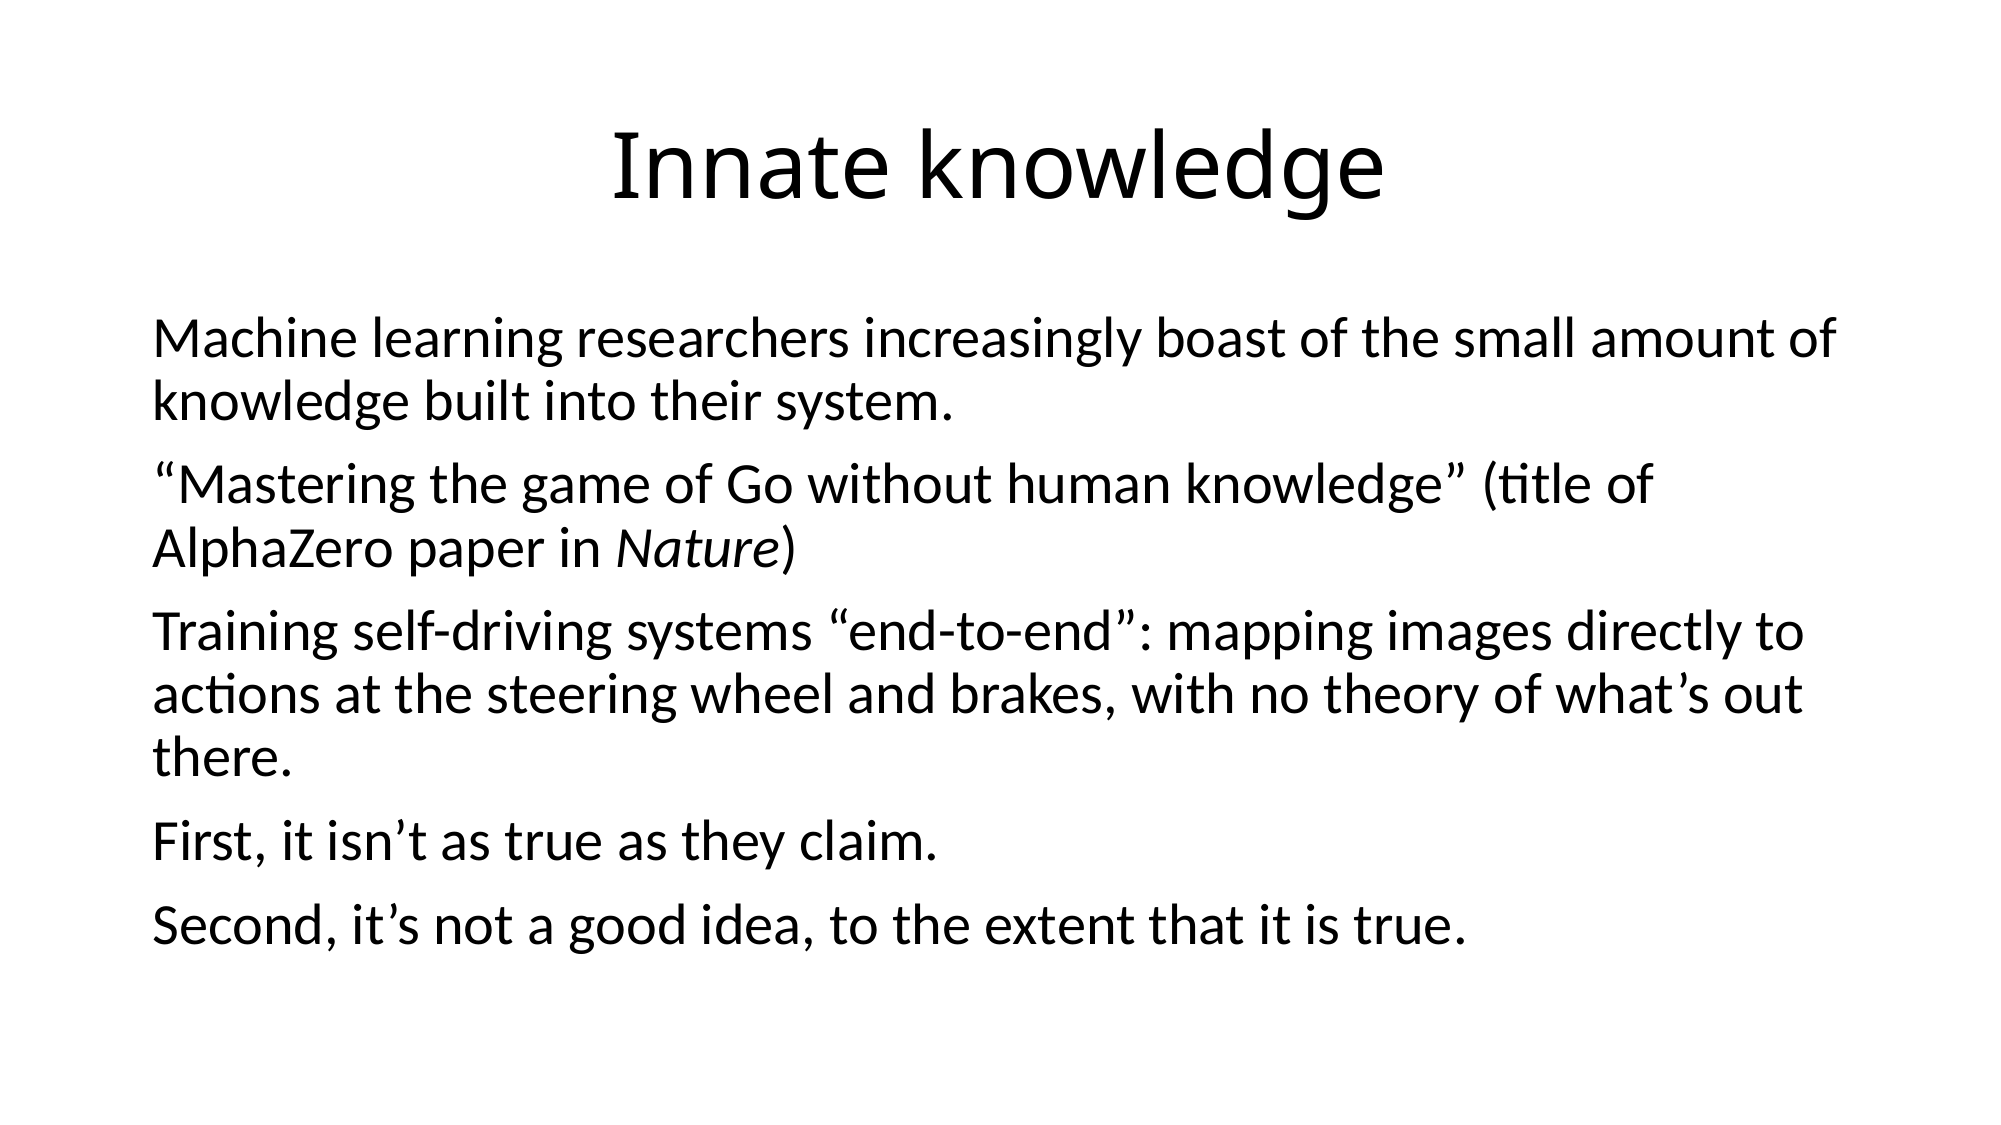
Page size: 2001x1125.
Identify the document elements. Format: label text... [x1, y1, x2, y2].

list Machine learning researchers increasingly boast of the small amount of knowledge built into their system. “Mastering the game of Go without human knowledge” (title of AlphaZero paper in Nature) Training self-driving systems “end-to-end”: mapping images directly to actions at the steering wheel and brakes, with no theory of what’s out there. First, it isn’t as true as they claim. Second, it’s not a good idea, to the extent that it is true. [137, 299, 1863, 1014]
title Innate knowledge [137, 59, 1863, 278]
